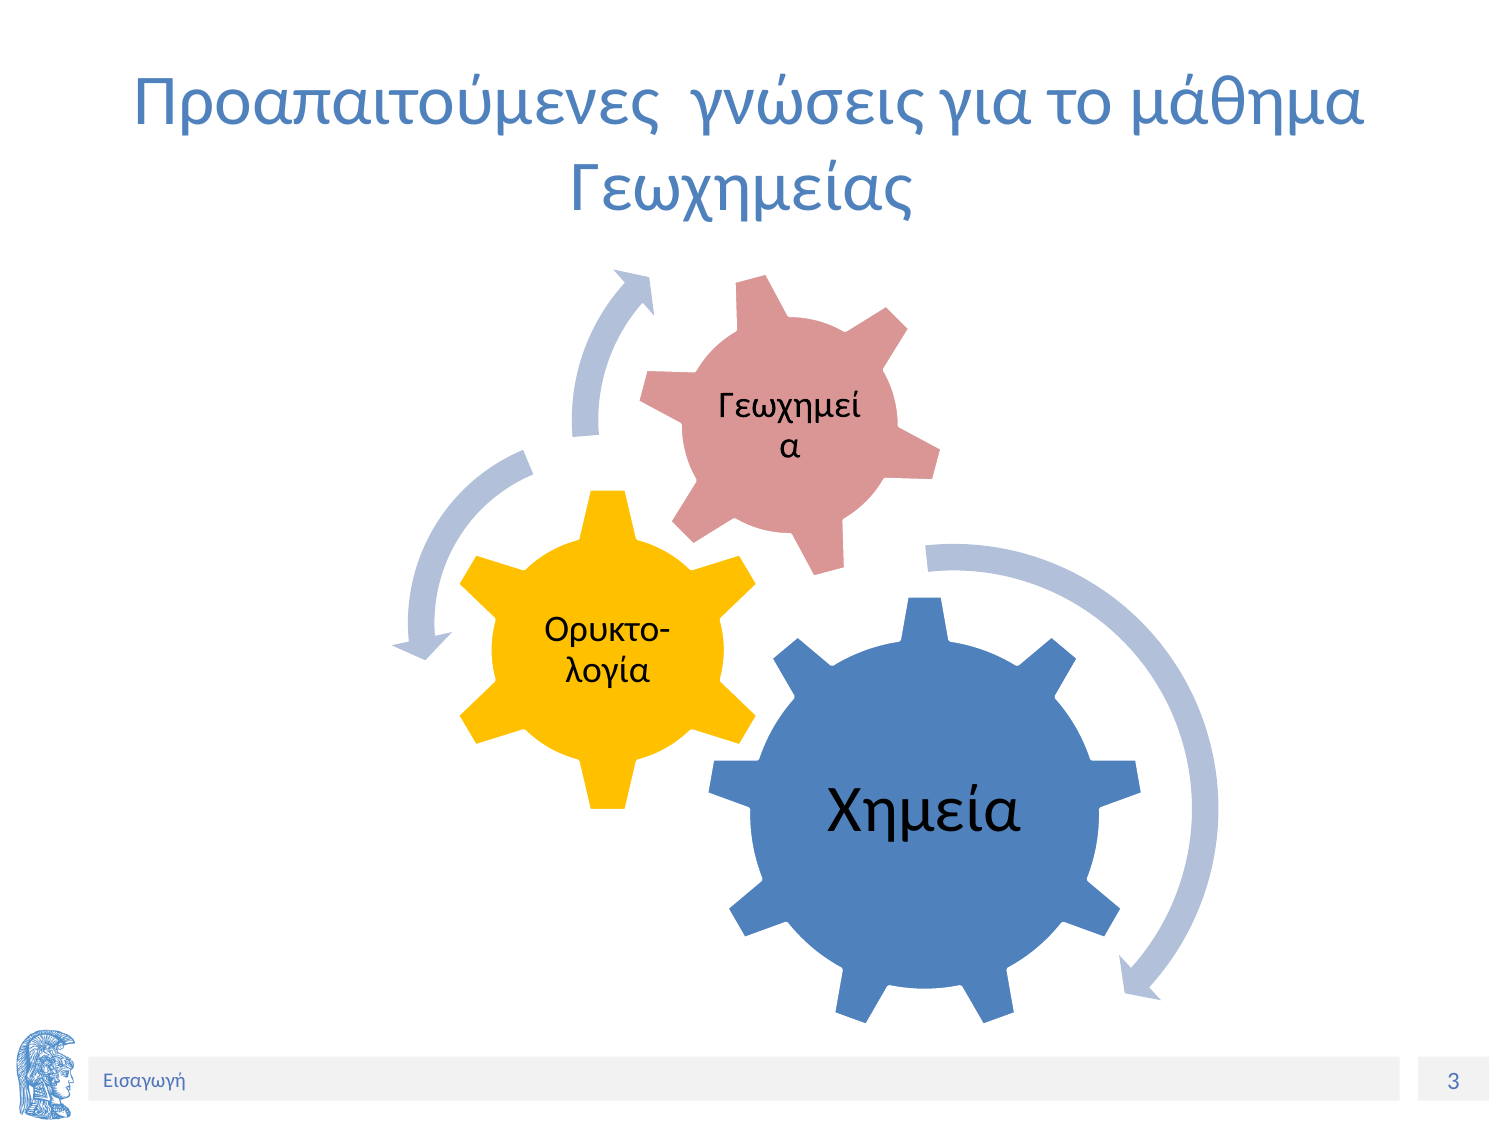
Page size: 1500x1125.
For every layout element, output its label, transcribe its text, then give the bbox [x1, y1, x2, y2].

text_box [170, 232, 1318, 1036]
title Προαπαιτούμενες γνώσεις για το μάθημα Γεωχημείας [75, 45, 1425, 233]
picture [9, 1026, 81, 1120]
